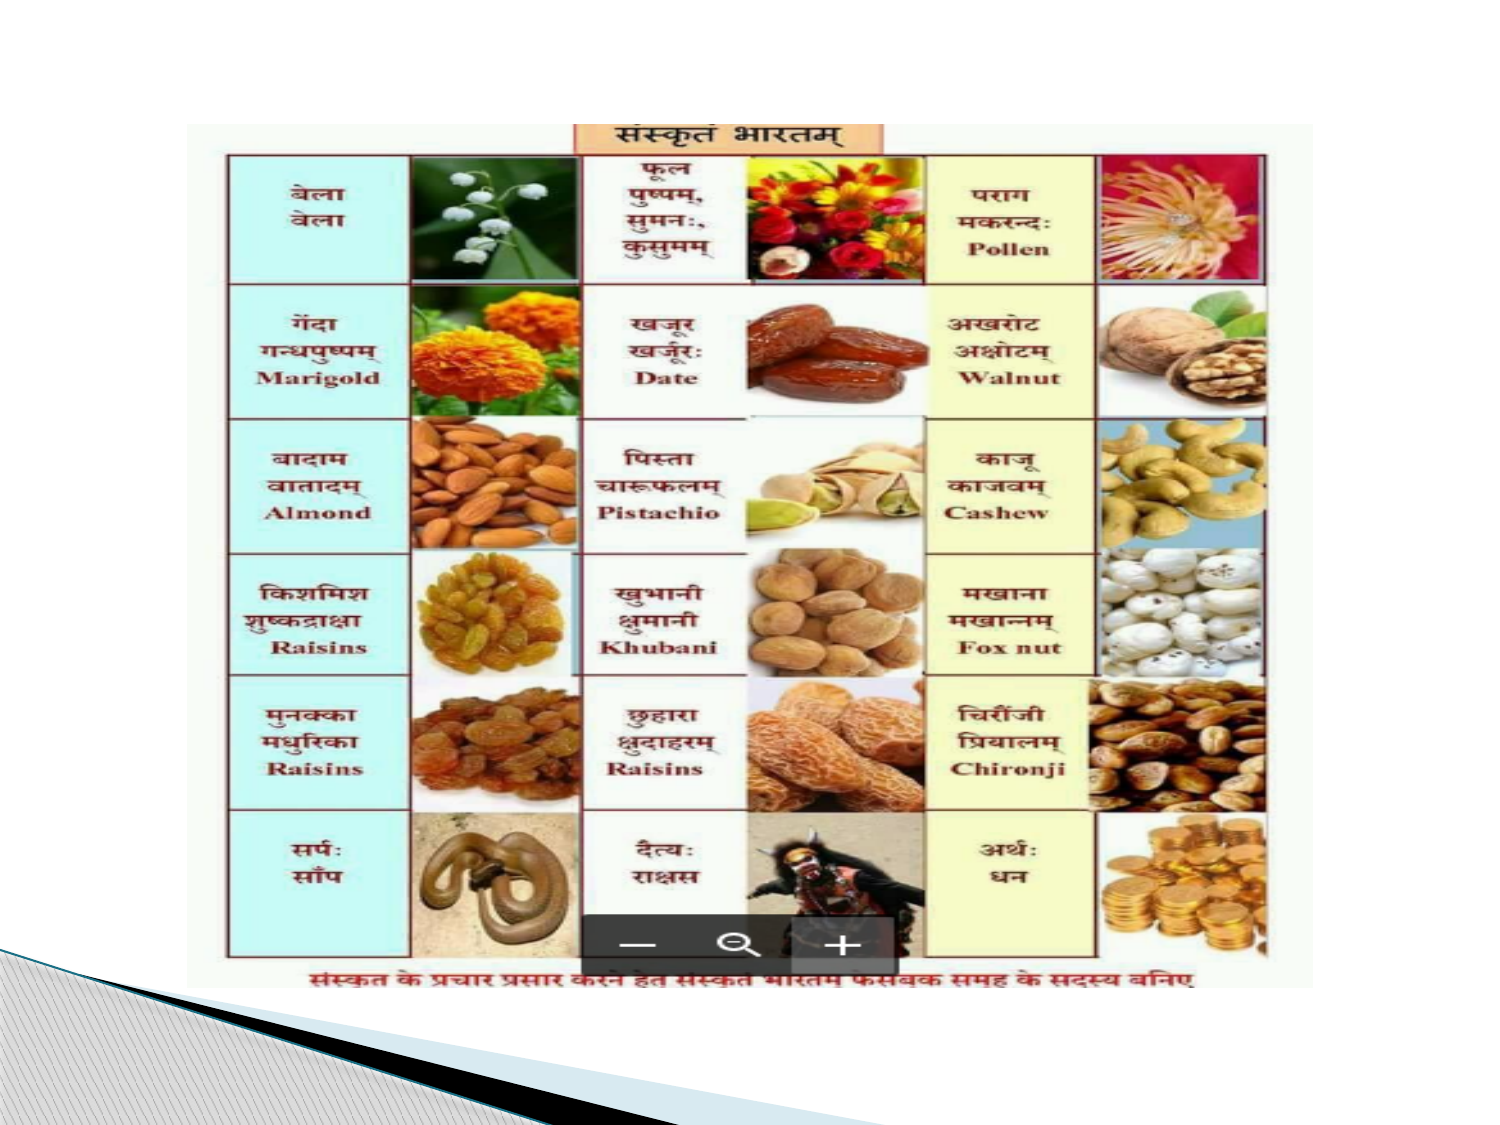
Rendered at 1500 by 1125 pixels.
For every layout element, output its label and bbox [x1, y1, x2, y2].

picture [187, 124, 1313, 988]
